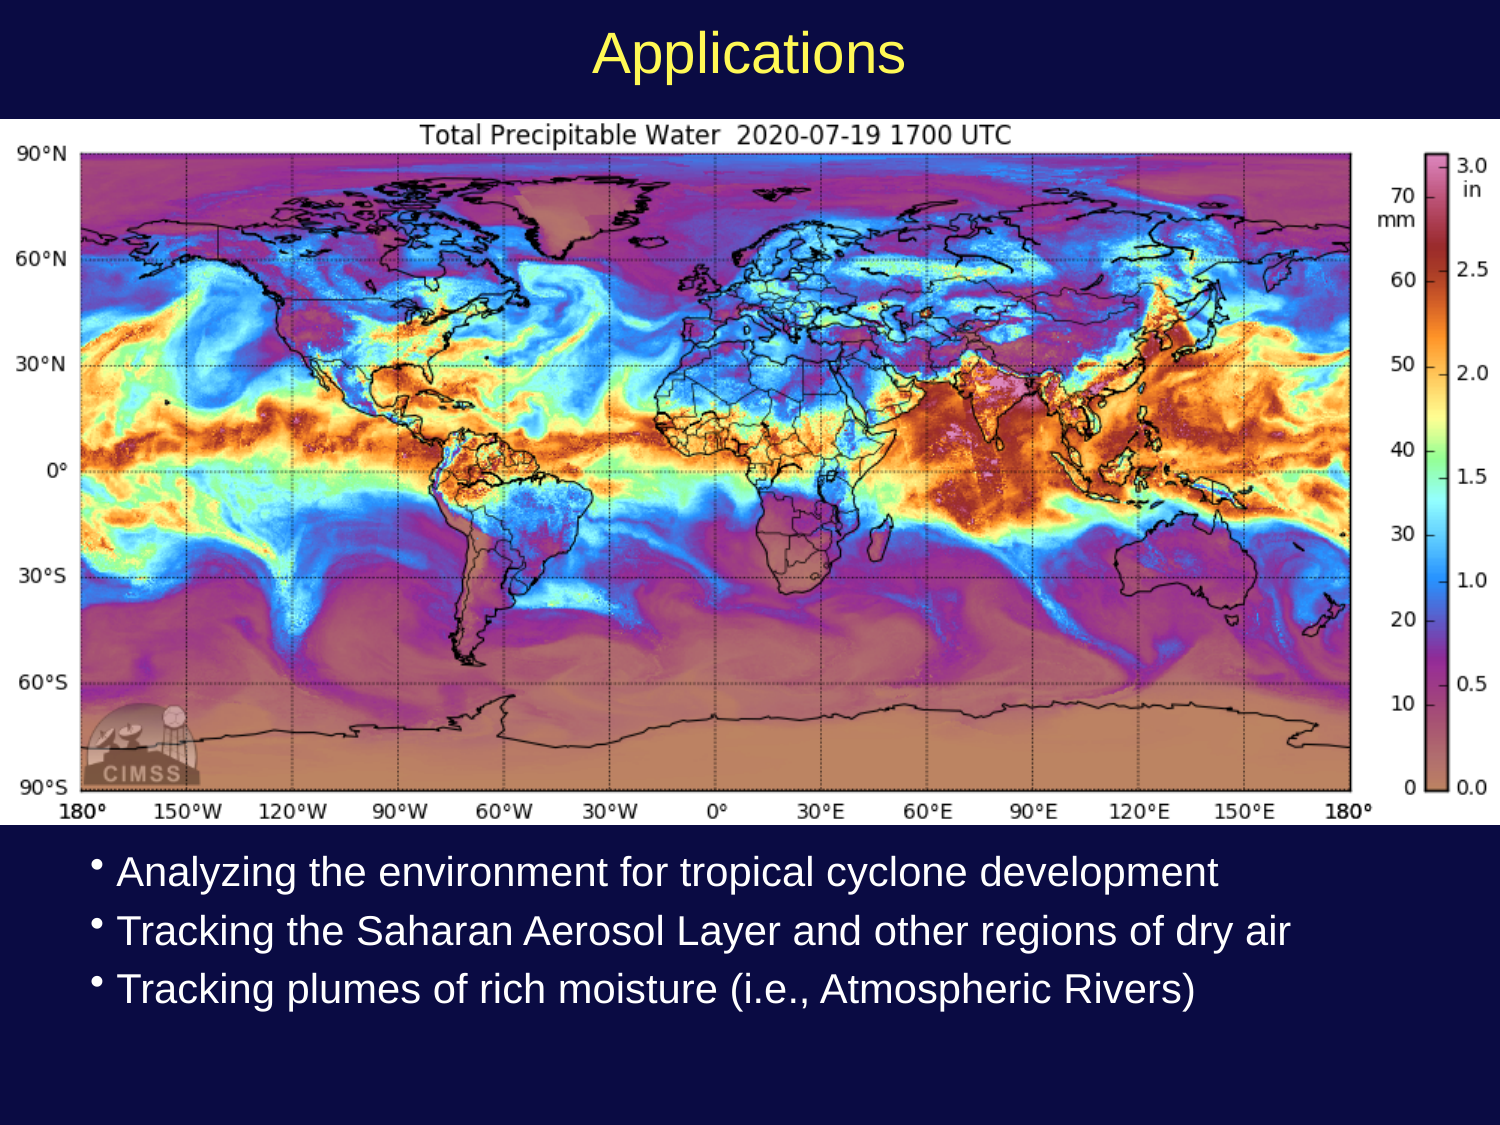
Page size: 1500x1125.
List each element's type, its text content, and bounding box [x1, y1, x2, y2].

picture [0, 119, 1500, 826]
title Applications [112, 12, 1388, 88]
subtitle Analyzing the environment for tropical cyclone development Tracking the Saharan Aerosol Layer and other regions of dry air Tracking plumes of rich moisture (i.e., Atmospheric Rivers) [75, 837, 1425, 1045]
